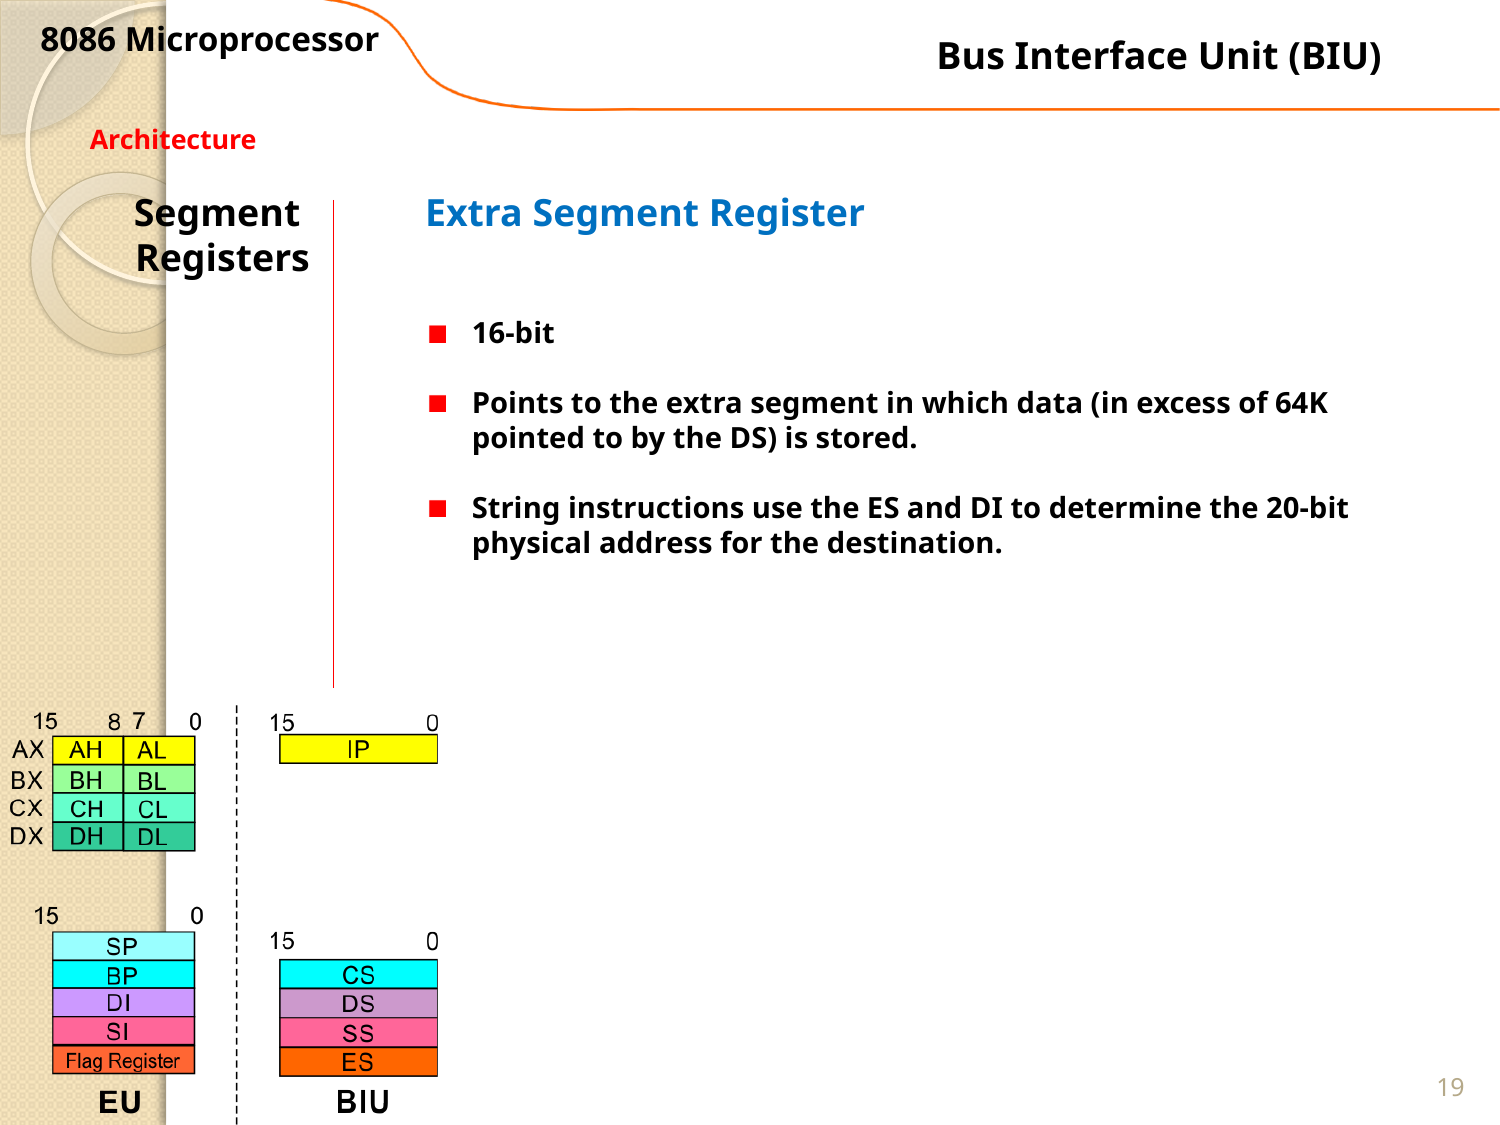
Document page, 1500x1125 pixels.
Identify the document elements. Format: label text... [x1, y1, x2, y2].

picture [425, 321, 446, 343]
text_box Extra Segment Register 16-bit Points to the extra segment in which data (in excess of 64K pointed to by the DS) is stored. String instructions use the ES and DI to determine the 20-bit physical address for the destination. [410, 182, 1460, 567]
text_box Bus Interface Unit (BIU) [859, 24, 1460, 85]
text_box Segment Registers [118, 181, 325, 287]
picture [308, 0, 1500, 111]
title Architecture [75, 115, 575, 163]
picture [425, 496, 446, 517]
picture [425, 391, 446, 412]
picture [10, 705, 438, 1125]
slide_number 19 [1413, 1034, 1488, 1113]
text_box 8086 Microprocessor [10, 10, 411, 66]
